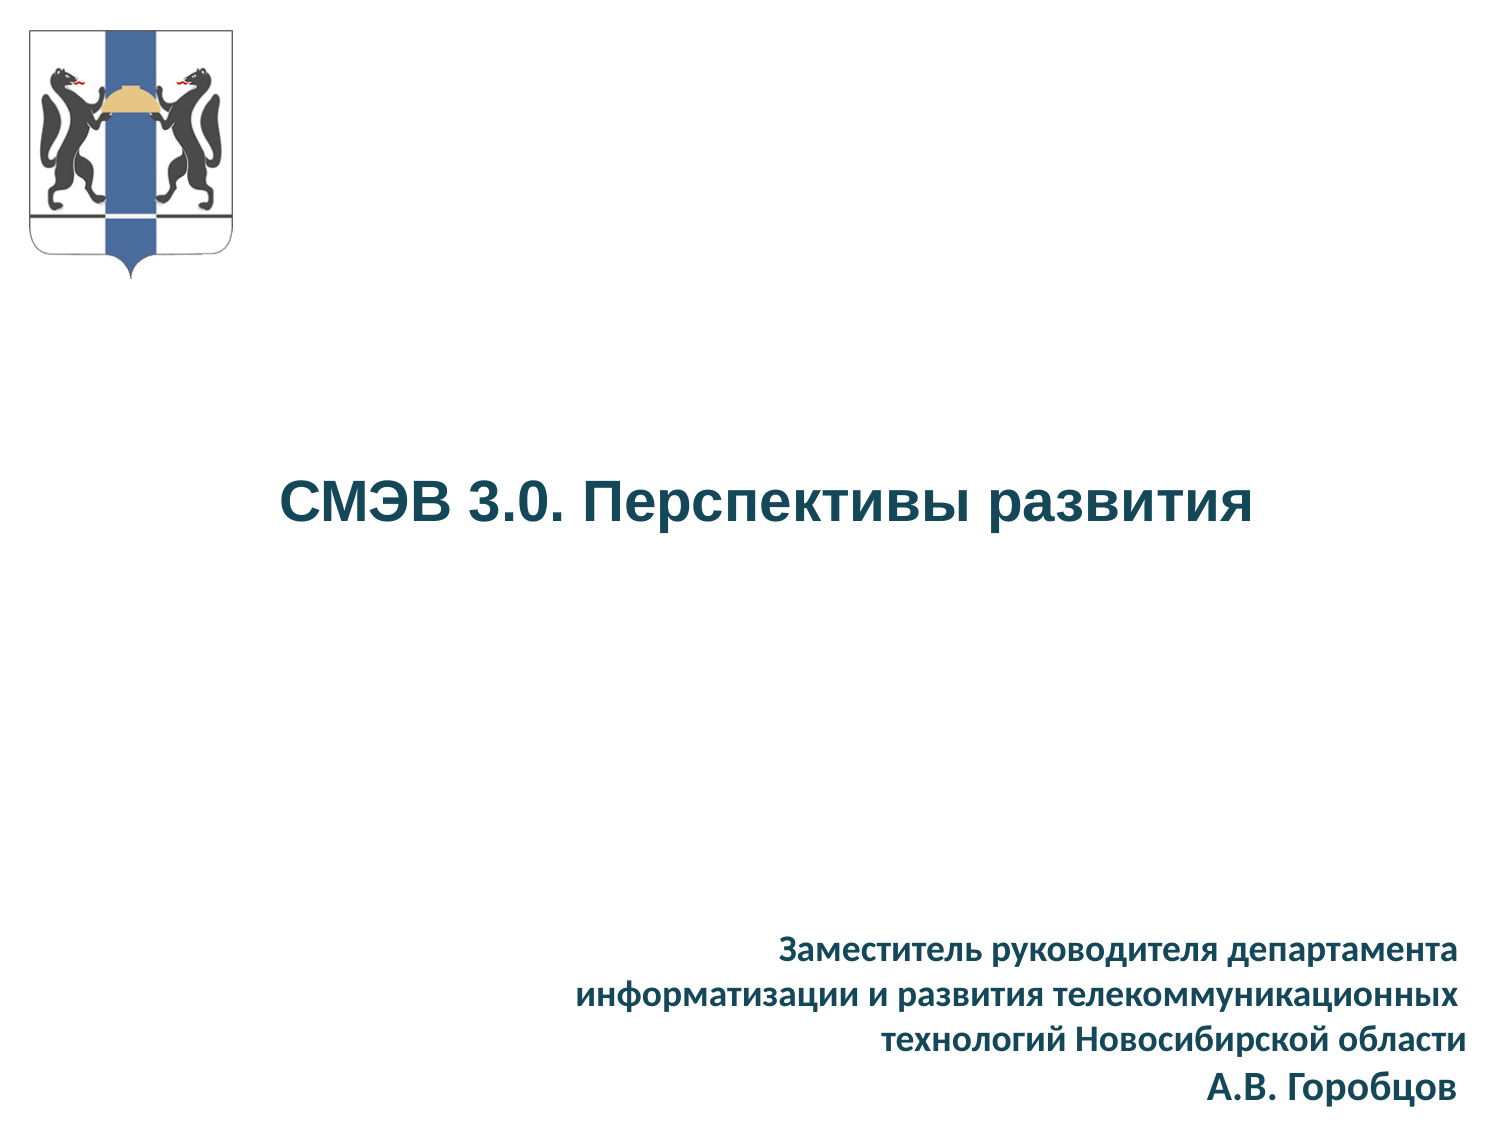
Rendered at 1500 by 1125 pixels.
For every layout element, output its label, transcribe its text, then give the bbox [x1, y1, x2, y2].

picture [29, 30, 234, 280]
text_box СМЭВ 3.0. Перспективы развития [123, 456, 1427, 634]
text_box Заместитель руководителя департамента информатизации и развития телекоммуникационных технологий Новосибирской области А.В. Горобцов [206, 916, 1483, 1083]
